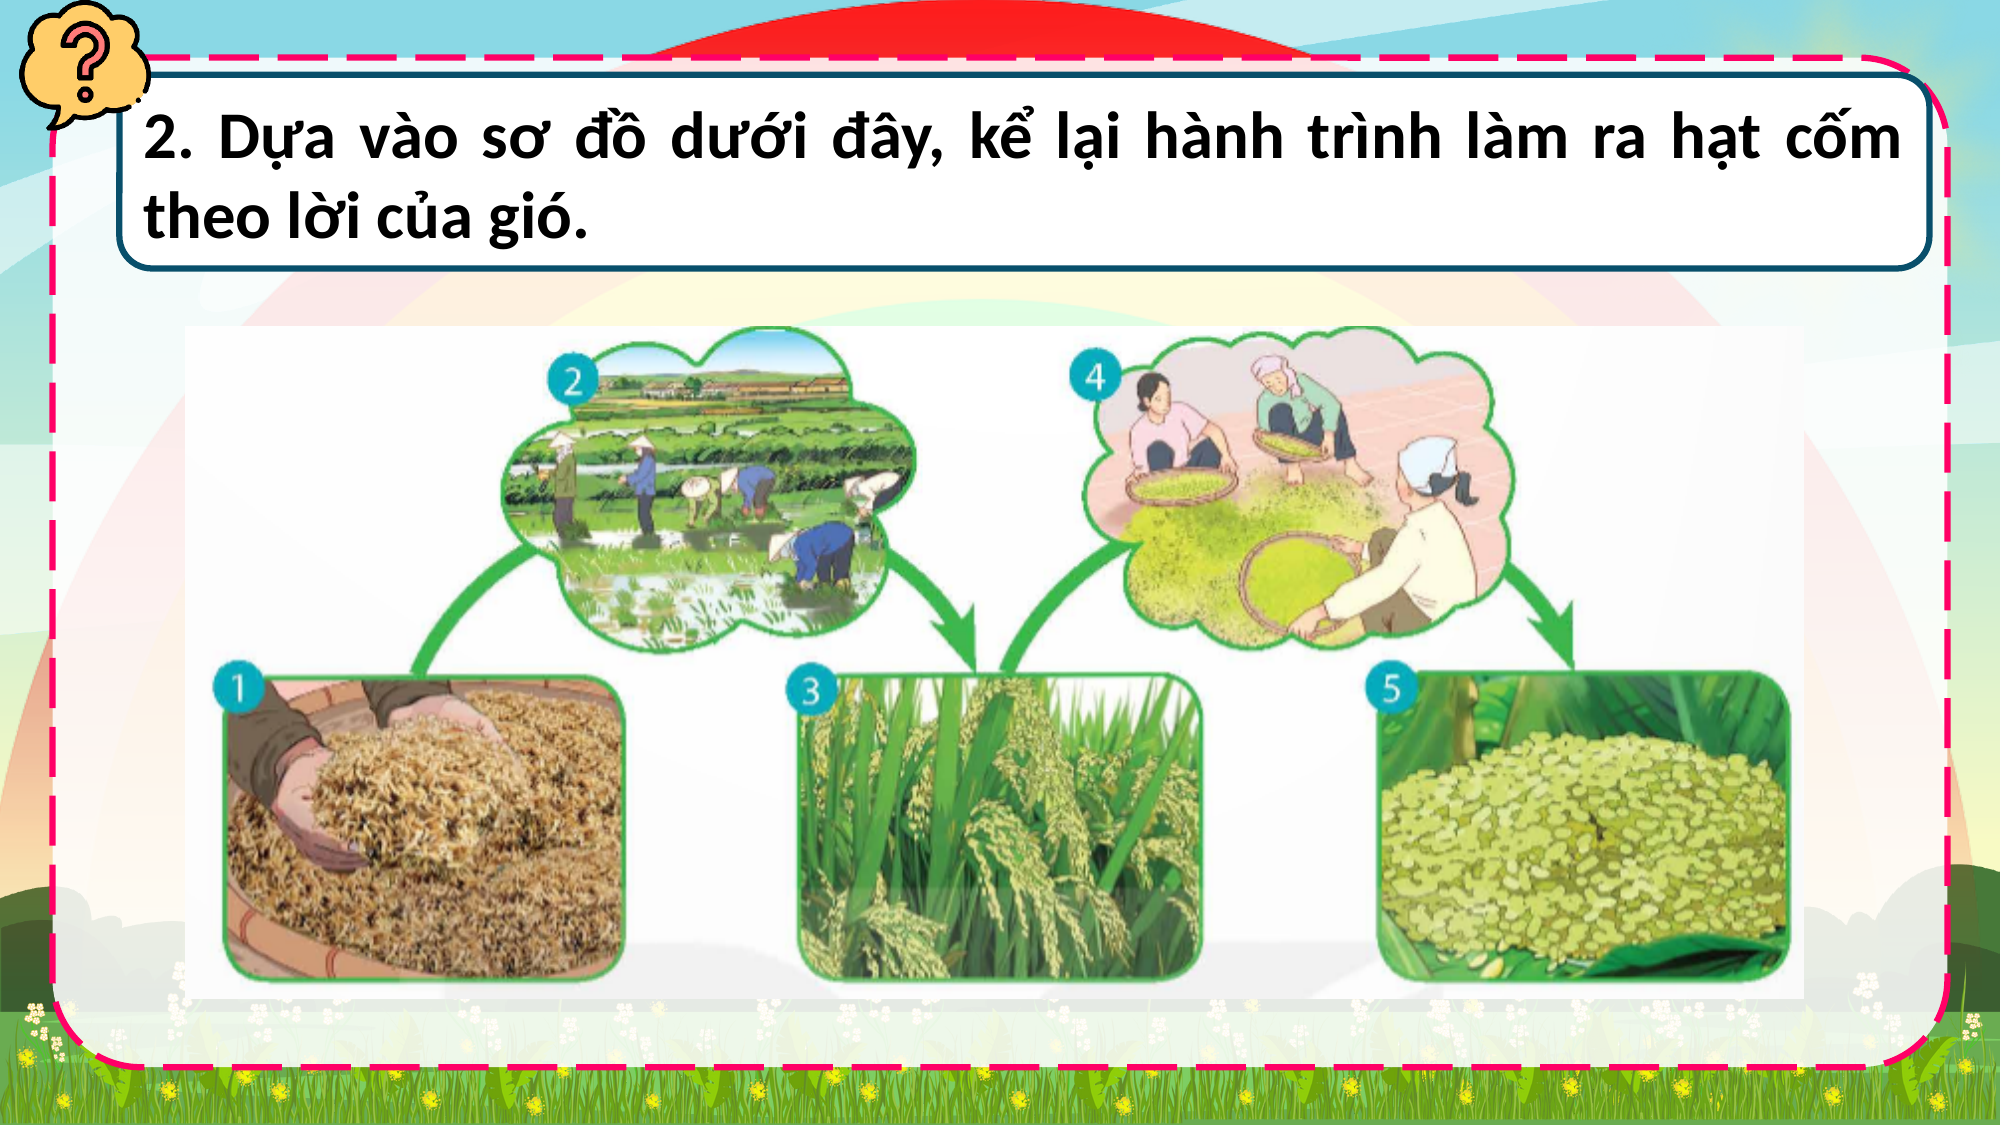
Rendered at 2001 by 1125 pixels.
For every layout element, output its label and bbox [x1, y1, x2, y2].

picture [0, 0, 2001, 1125]
picture [185, 326, 1804, 999]
text_box [18, 0, 1930, 271]
text_box [50, 90, 1950, 1069]
